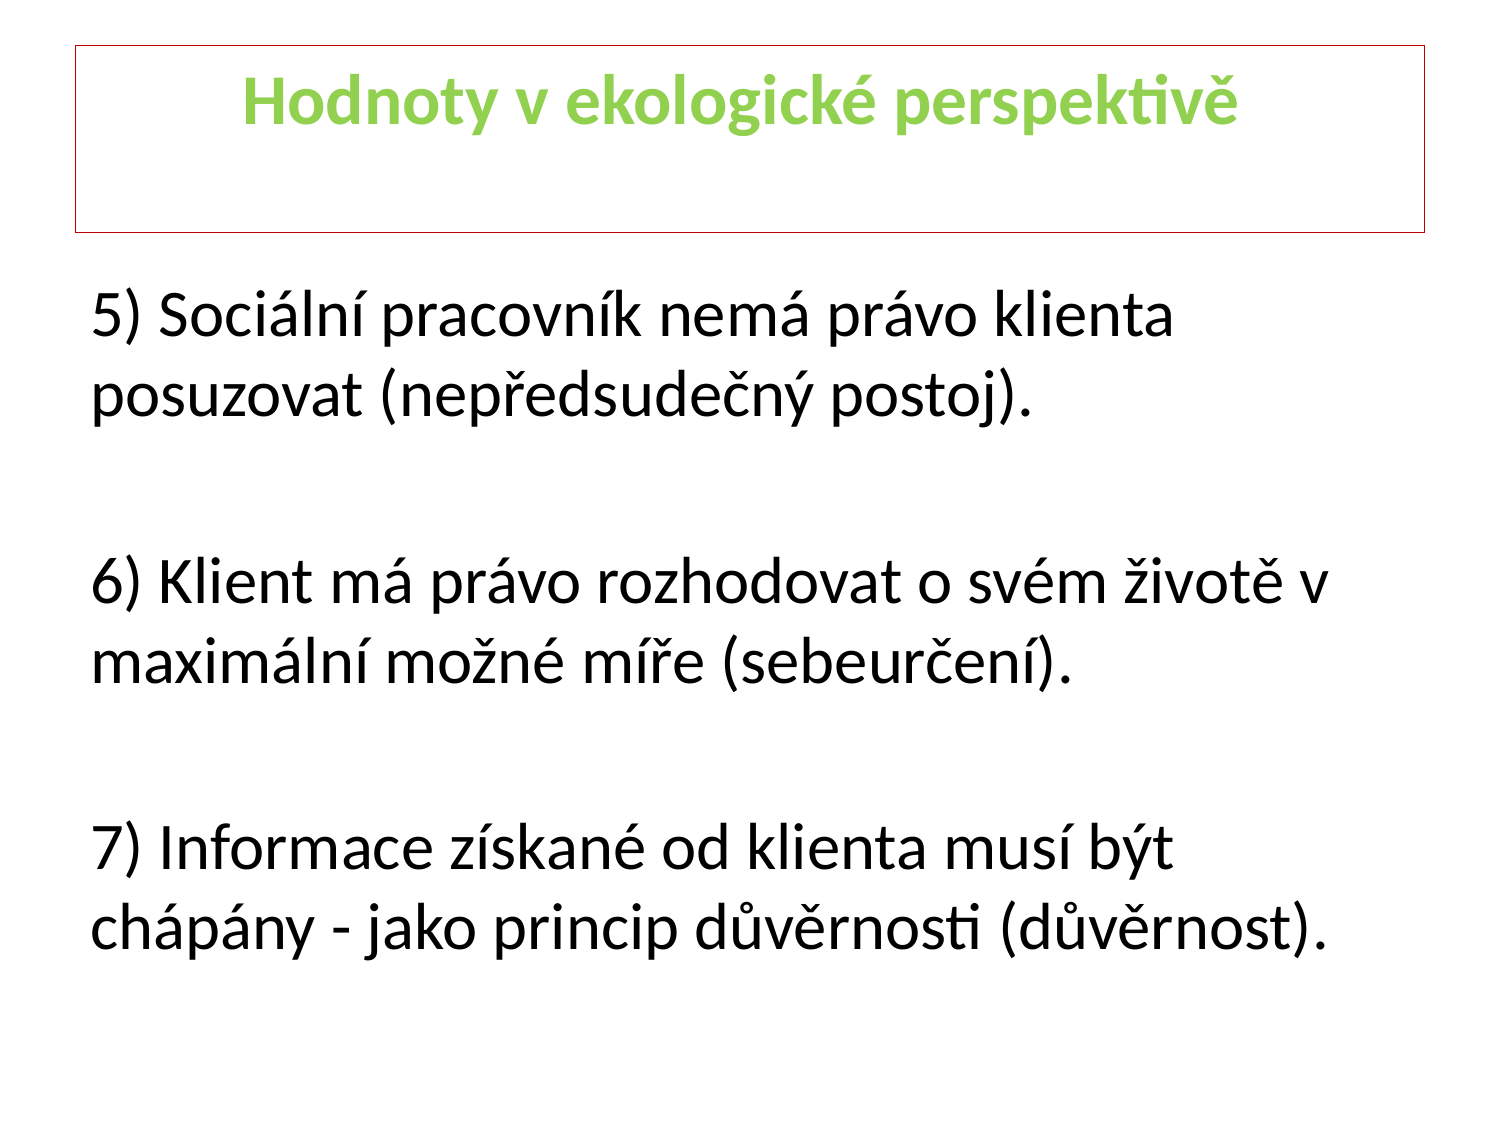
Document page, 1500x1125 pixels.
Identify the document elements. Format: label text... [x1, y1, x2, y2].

title Hodnoty v ekologické perspektivě [75, 45, 1425, 233]
list 5) Sociální pracovník nemá právo klienta posuzovat (nepředsudečný postoj). 6) Klient má právo rozhodovat o svém životě v maximální možné míře (sebeurčení). 7) Informace získané od klienta musí být chápány - jako princip důvěrnosti (důvěrnost). [75, 262, 1425, 1005]
